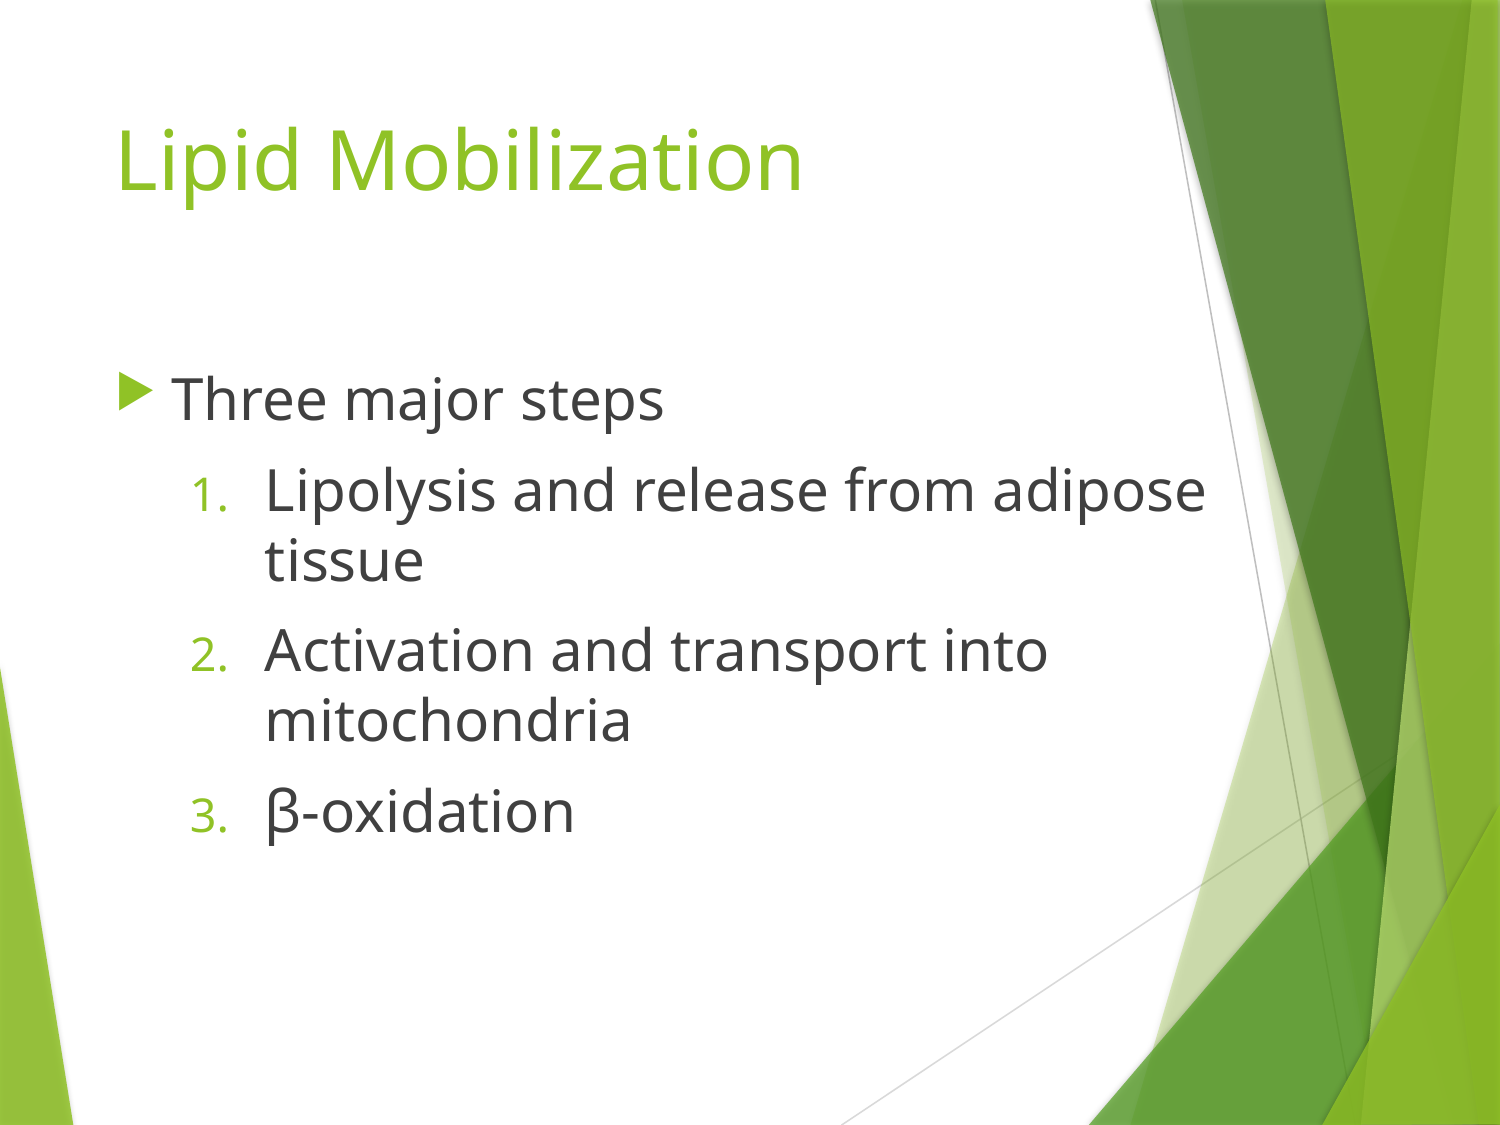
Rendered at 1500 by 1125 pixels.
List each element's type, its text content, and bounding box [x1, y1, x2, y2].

title Lipid Mobilization [99, 99, 1388, 317]
list Three major steps Lipolysis and release from adipose tissue Activation and transport into mitochondria β-oxidation [99, 354, 1375, 992]
